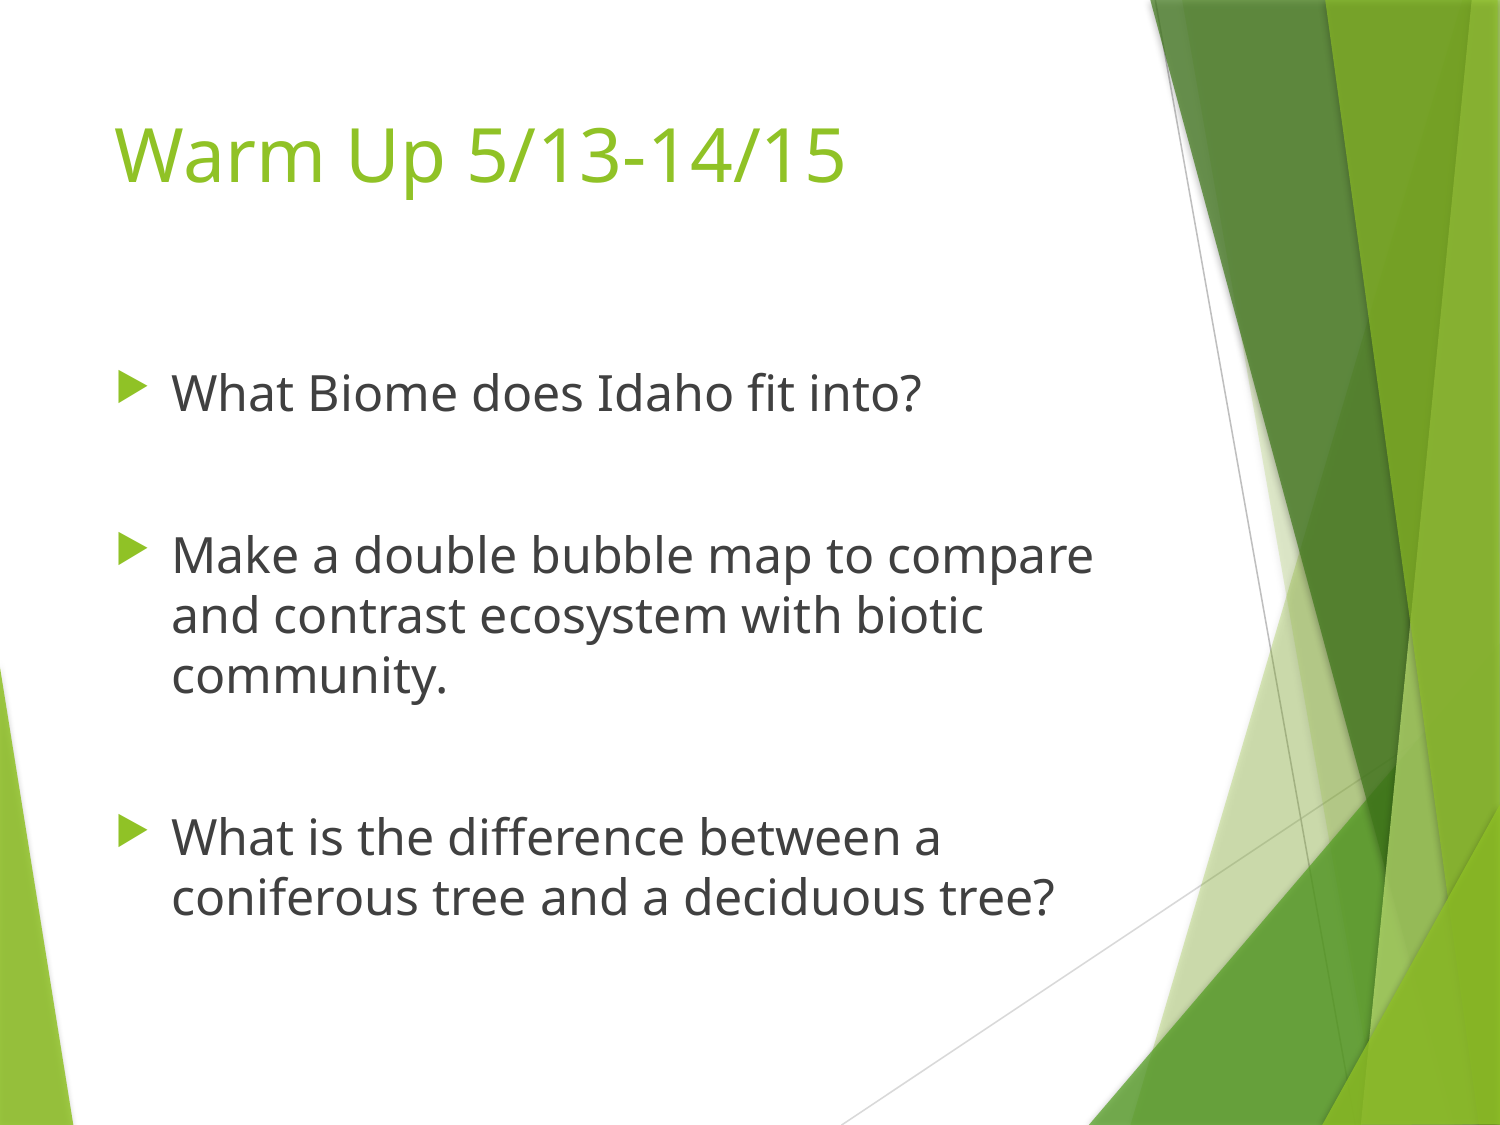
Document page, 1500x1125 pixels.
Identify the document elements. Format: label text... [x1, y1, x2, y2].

list What Biome does Idaho fit into? Make a double bubble map to compare and contrast ecosystem with biotic community. What is the difference between a coniferous tree and a deciduous tree? [99, 354, 1142, 992]
title Warm Up 5/13-14/15 [99, 99, 1142, 317]
